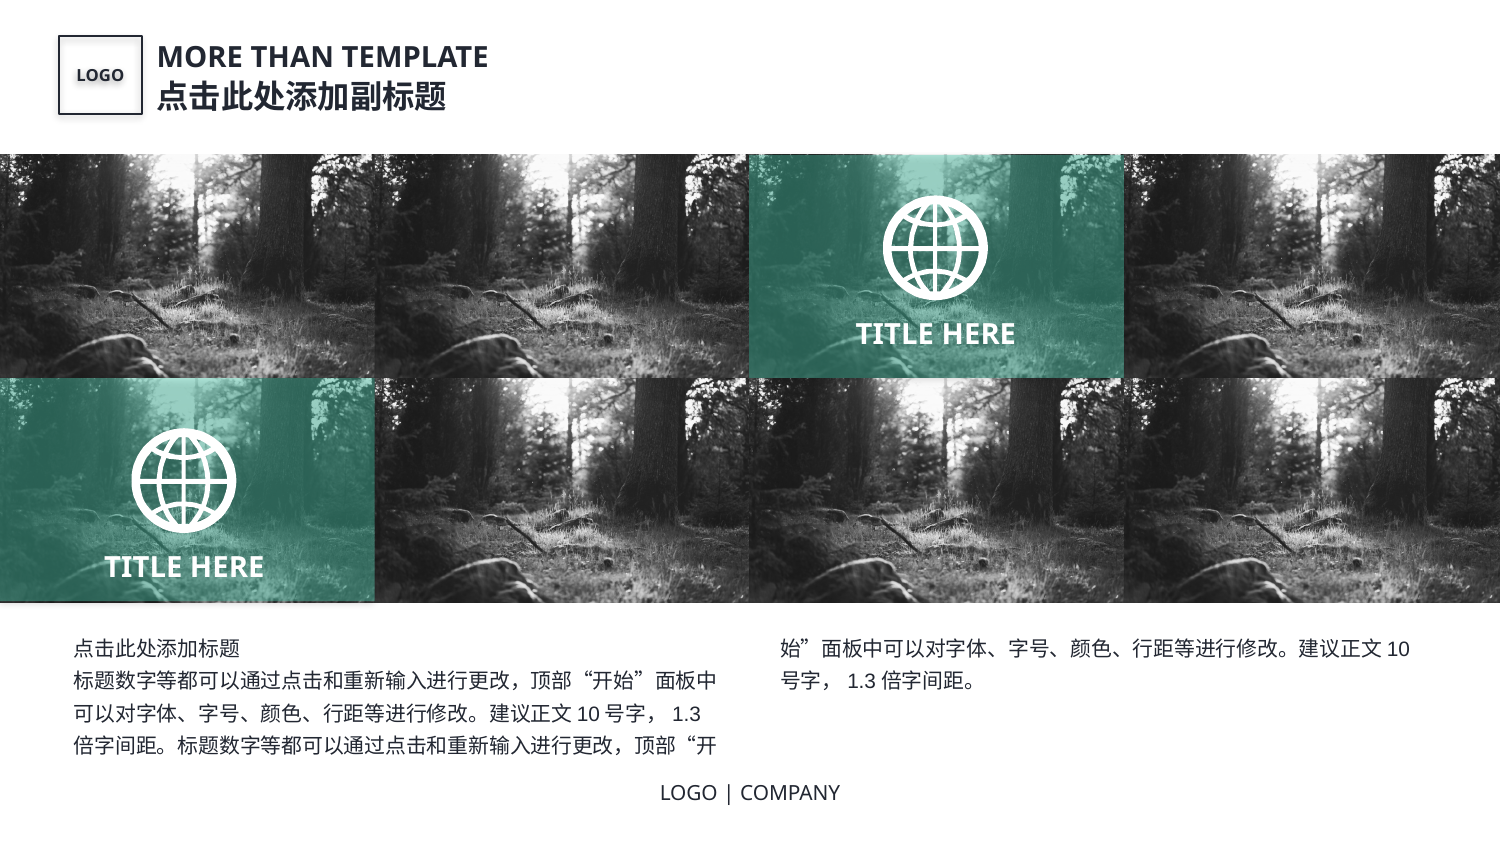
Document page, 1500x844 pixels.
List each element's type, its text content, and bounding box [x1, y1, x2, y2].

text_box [852, 195, 1021, 359]
text_box MORE THAN TEMPLATE 点击此处添加副标题 [141, 27, 514, 123]
picture [0, 154, 1500, 604]
text_box 点击此处添加标题 标题数字等都可以通过点击和重新输入进行更改，顶部“开始”面板中可以对字体、字号、颜色、行距等进行修改。建议正文10号字，1.3倍字间距。标题数字等都可以通过点击和重新输入进行更改，顶部“开始”面板中可以对字体、字号、颜色、行距等进行修改。建议正文10号字，1.3倍字间距。 [59, 620, 1441, 779]
text_box LOGO [58, 35, 143, 115]
text_box LOGO | COMPANY [588, 779, 912, 812]
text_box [100, 427, 269, 592]
